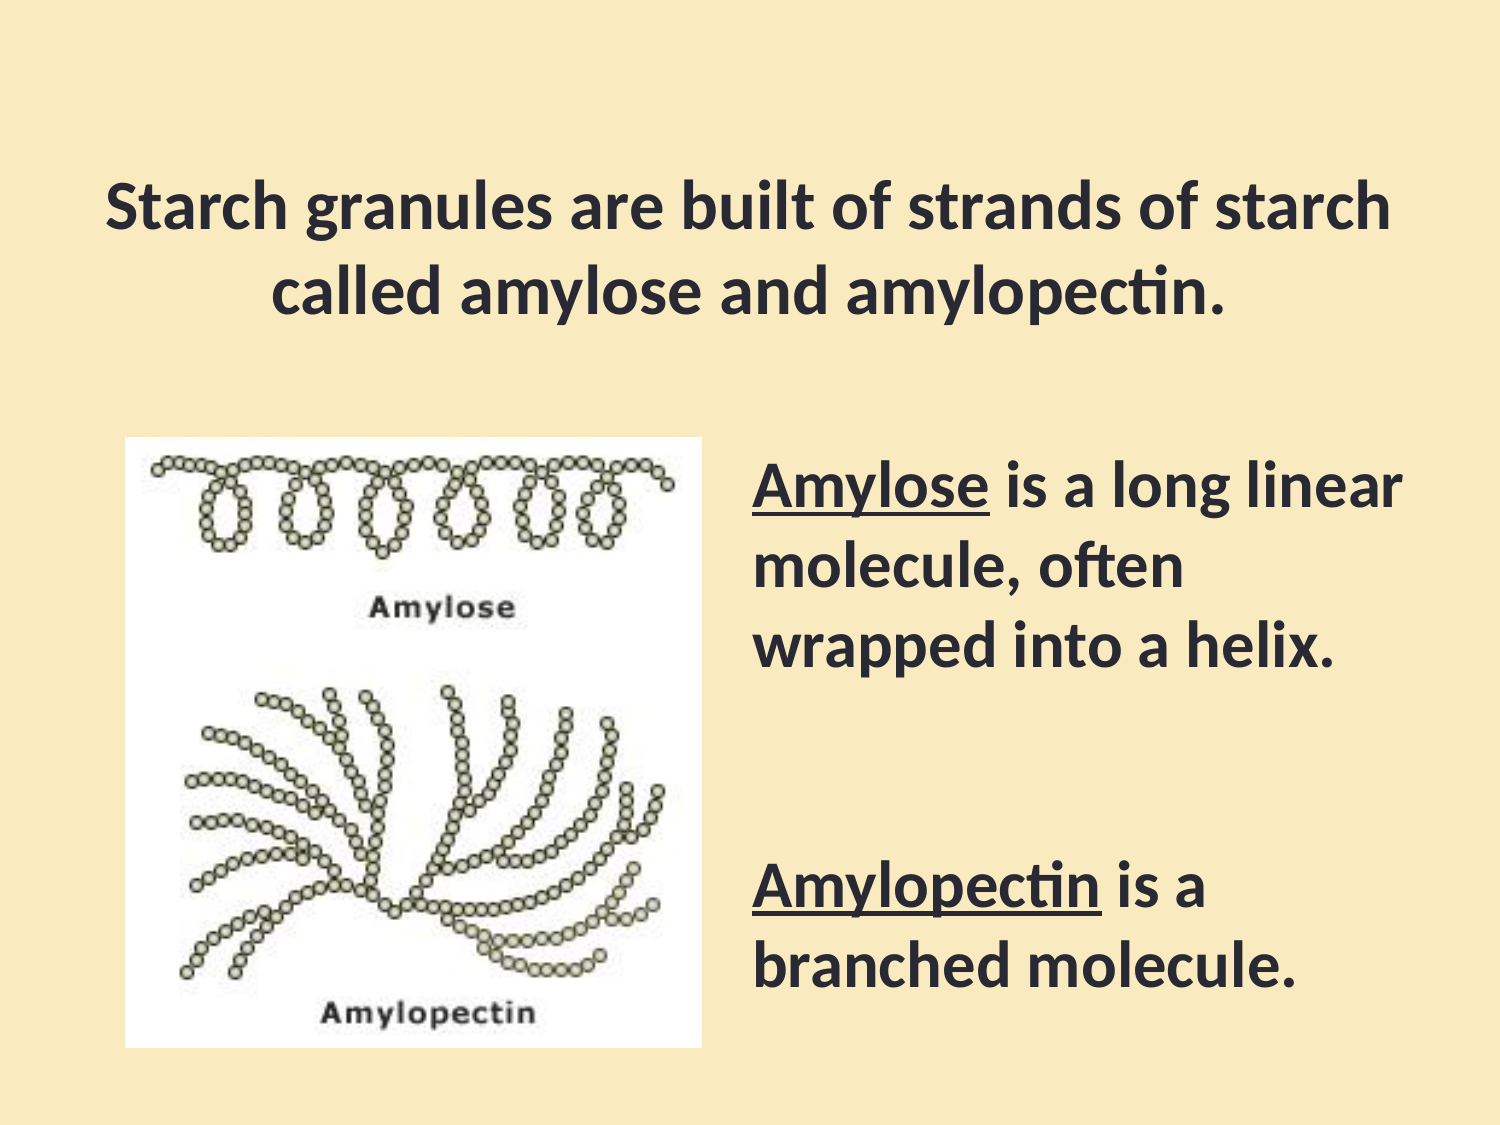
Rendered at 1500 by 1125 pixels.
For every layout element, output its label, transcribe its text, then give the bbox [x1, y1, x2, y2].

picture [124, 437, 702, 1048]
title Starch granules are built of strands of starch called amylose and amylopectin. [75, 149, 1425, 338]
text_box Amylose is a long linear molecule, often wrapped into a helix. Amylopectin is a branched molecule. [737, 433, 1438, 1008]
